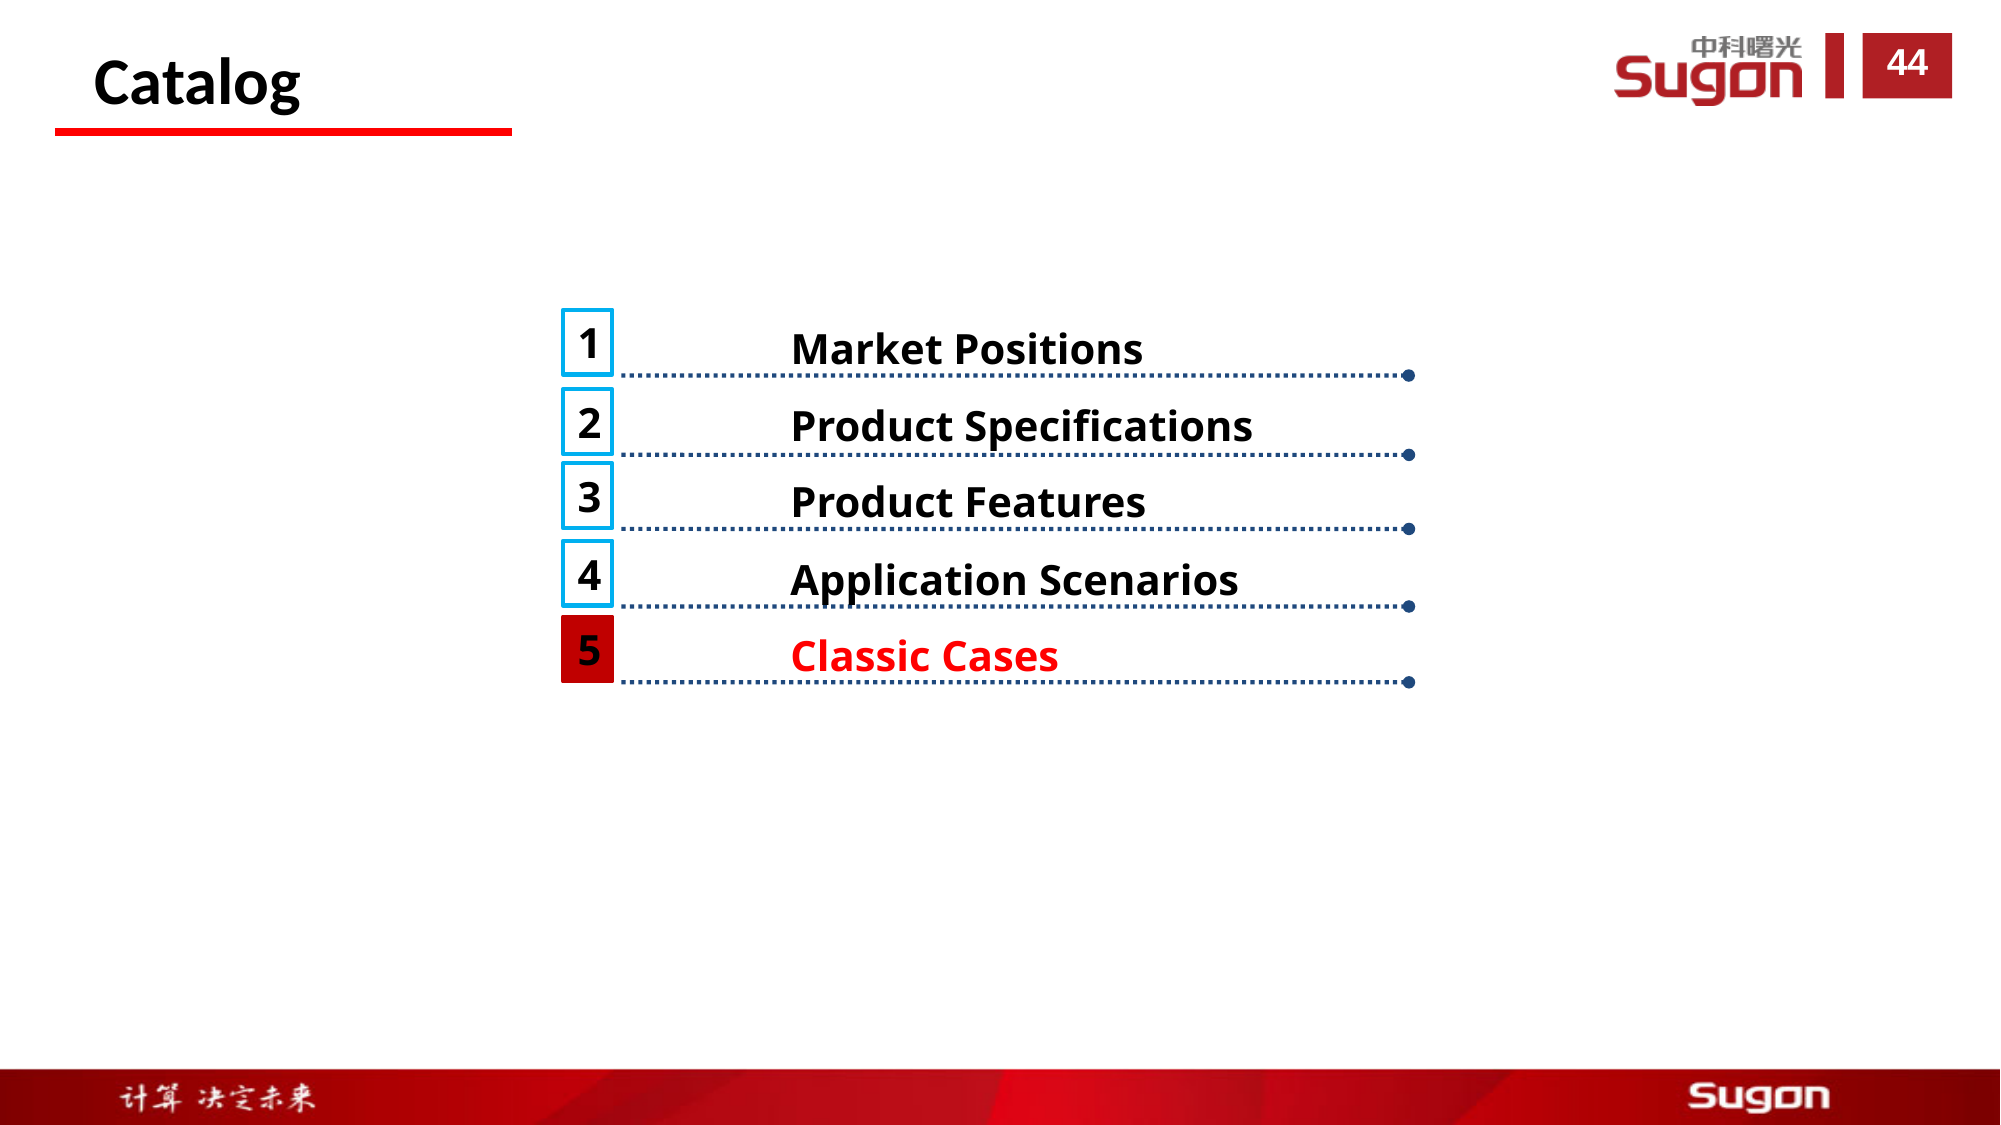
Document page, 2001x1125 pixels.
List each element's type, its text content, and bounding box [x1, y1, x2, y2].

text_box Product Specifications [775, 387, 1311, 463]
text_box 2 [561, 387, 614, 456]
text_box Product Features [775, 463, 1311, 539]
text_box [1401, 600, 1416, 613]
text_box [1401, 676, 1416, 689]
picture [0, 1068, 2000, 1125]
text_box 3 [561, 461, 614, 530]
text_box [1401, 522, 1416, 536]
text_box 4 [561, 539, 614, 608]
text_box Market Positions [775, 309, 1463, 386]
text_box [1401, 448, 1416, 462]
picture [1614, 36, 1802, 106]
text_box Application Scenarios [775, 540, 1311, 616]
text_box 1 [561, 308, 614, 377]
text_box Catalog [79, 30, 317, 126]
text_box Classic Cases [775, 616, 1311, 693]
text_box 5 [561, 615, 614, 683]
